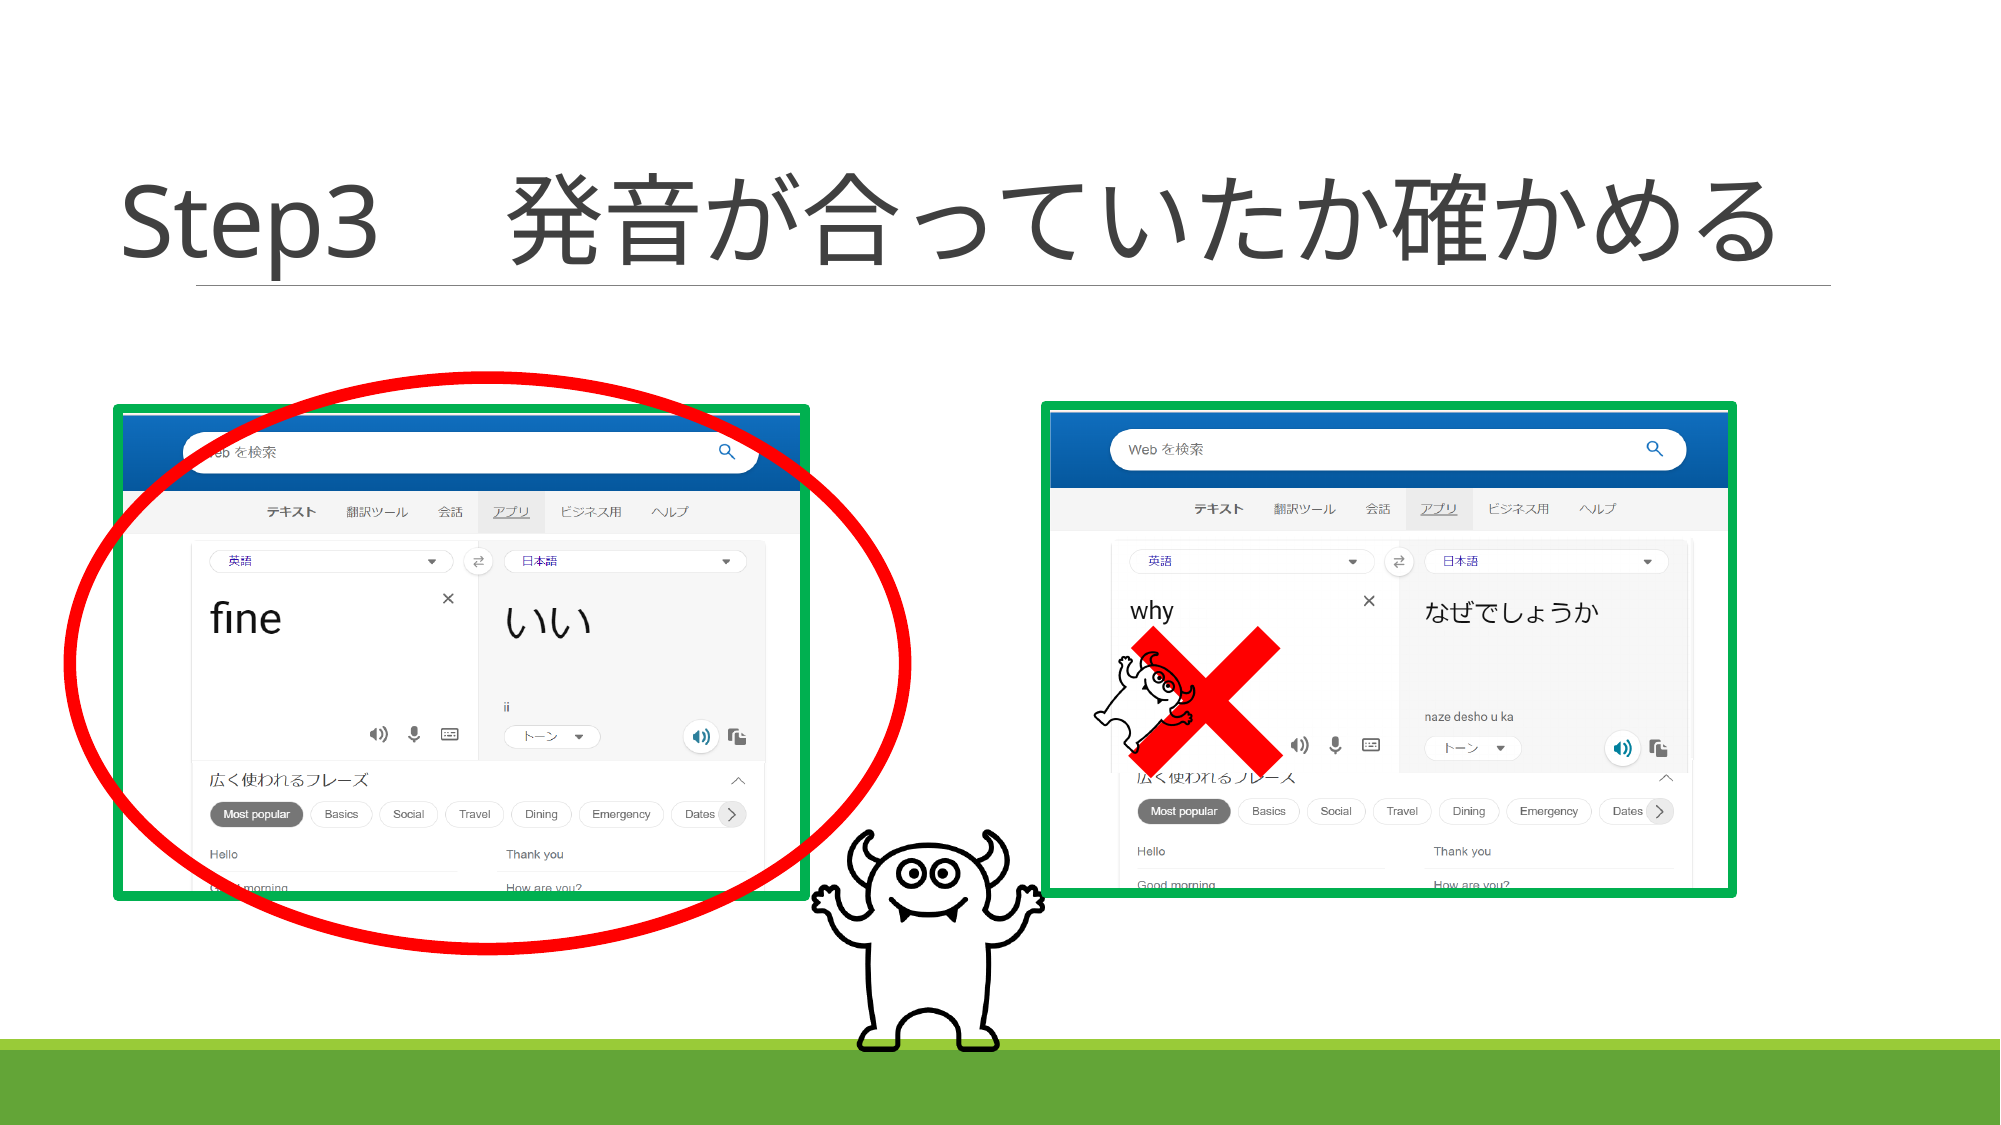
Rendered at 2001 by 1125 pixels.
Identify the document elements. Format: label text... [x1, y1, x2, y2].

title Step3 発音が合っていたか確かめる [104, 47, 1892, 285]
text_box [293, 376, 682, 409]
text_box [252, 901, 723, 951]
picture [1092, 535, 1691, 773]
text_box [122, 412, 801, 892]
text_box [809, 479, 907, 815]
picture [803, 818, 1052, 1067]
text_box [1049, 409, 1729, 889]
text_box [68, 526, 119, 800]
